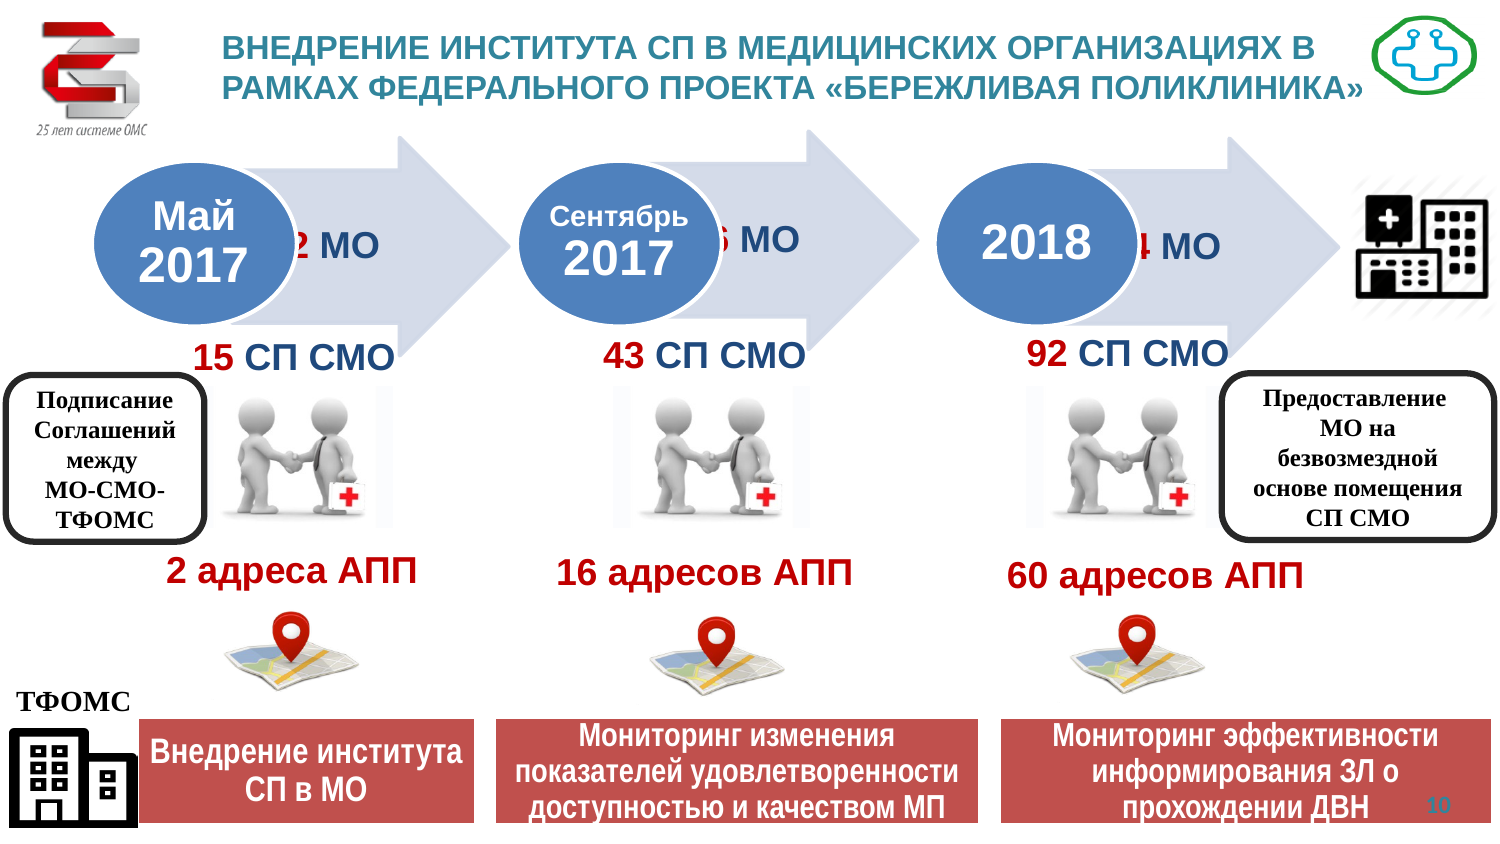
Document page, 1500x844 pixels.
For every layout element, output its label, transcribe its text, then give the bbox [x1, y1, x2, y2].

picture [1349, 173, 1498, 322]
picture [636, 603, 798, 705]
picture [612, 386, 810, 528]
text_box Подписание Соглашений между МО-СМО-ТФОМС [5, 394, 196, 542]
picture [0, 0, 148, 137]
text_box ТФОМС [0, 674, 158, 725]
picture [1361, 11, 1485, 99]
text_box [9, 98, 1459, 389]
text_box Внедрение института СП в медицинских организациях в рамках федерального проекта «Бережливая поликлиника» [206, 18, 1356, 97]
picture [196, 386, 393, 528]
text_box 60 адресов АПП [991, 543, 1320, 604]
picture [211, 599, 373, 700]
picture [1026, 386, 1223, 528]
text_box 16 адресов АПП [541, 539, 869, 600]
picture [9, 728, 139, 828]
text_box Предоставление МО на безвозмездной основе помещения СП СМО [1226, 373, 1495, 541]
picture [1056, 602, 1218, 704]
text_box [103, 716, 1500, 826]
text_box 2 адреса АПП [150, 539, 452, 599]
